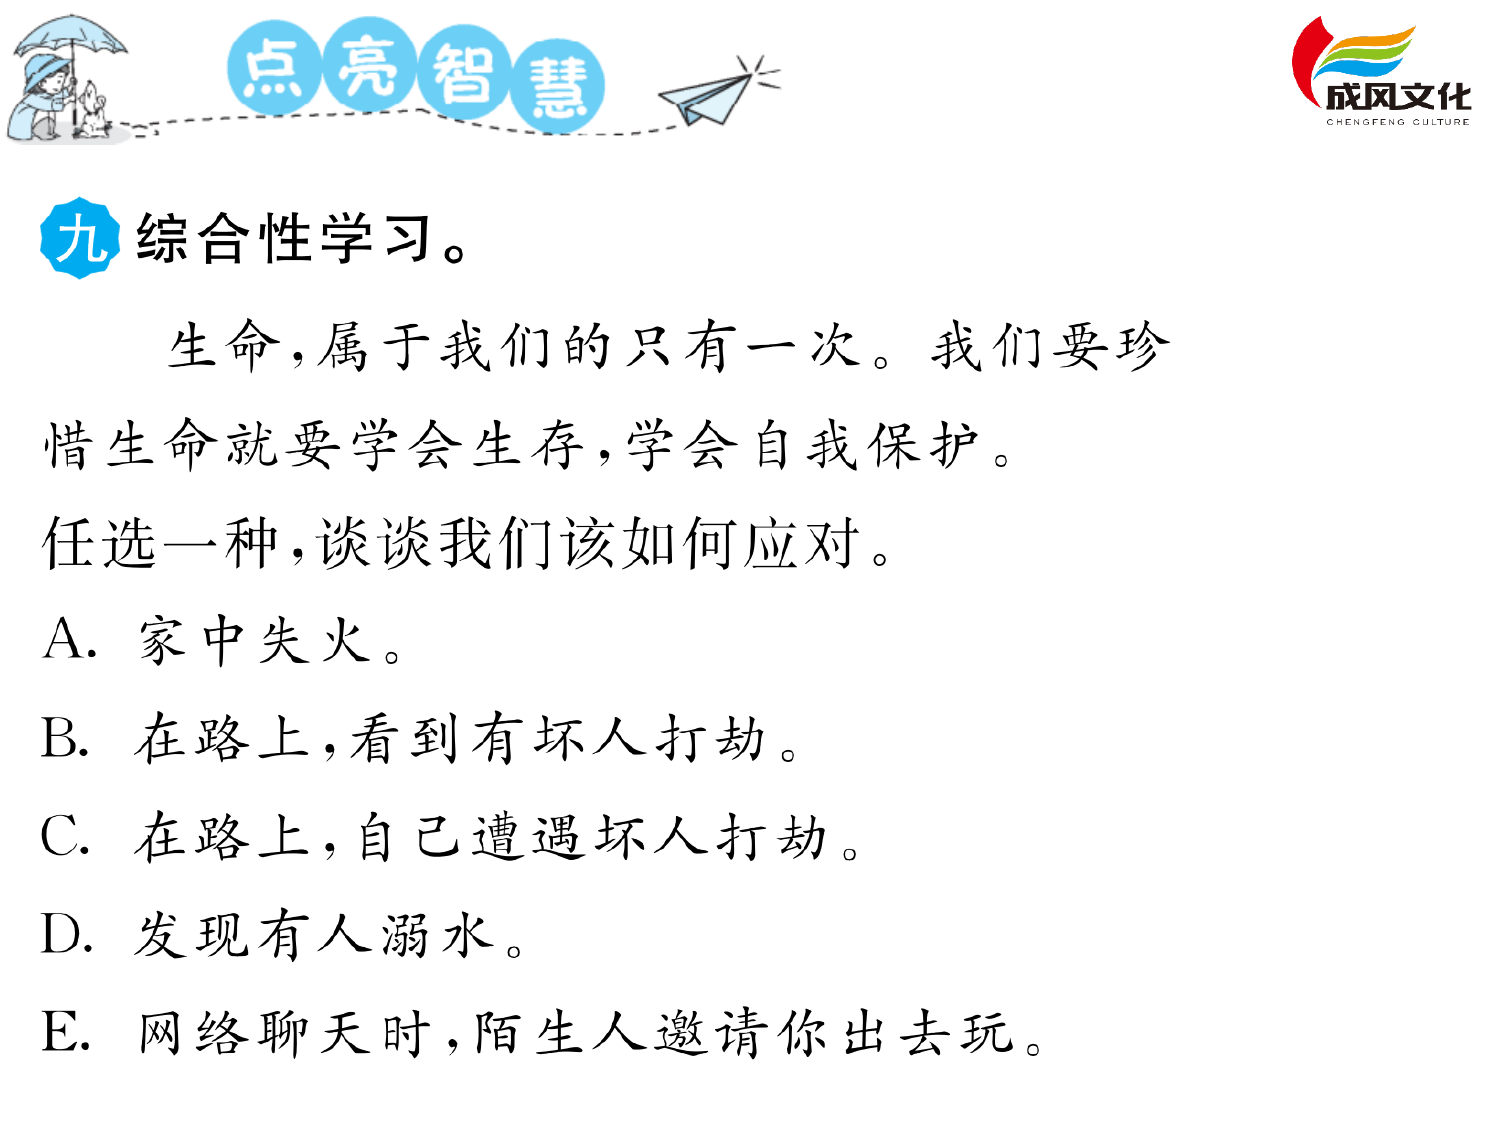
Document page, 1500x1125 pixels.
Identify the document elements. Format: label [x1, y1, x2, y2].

picture [1281, 0, 1489, 136]
picture [3, 4, 788, 145]
picture [35, 184, 1294, 1075]
